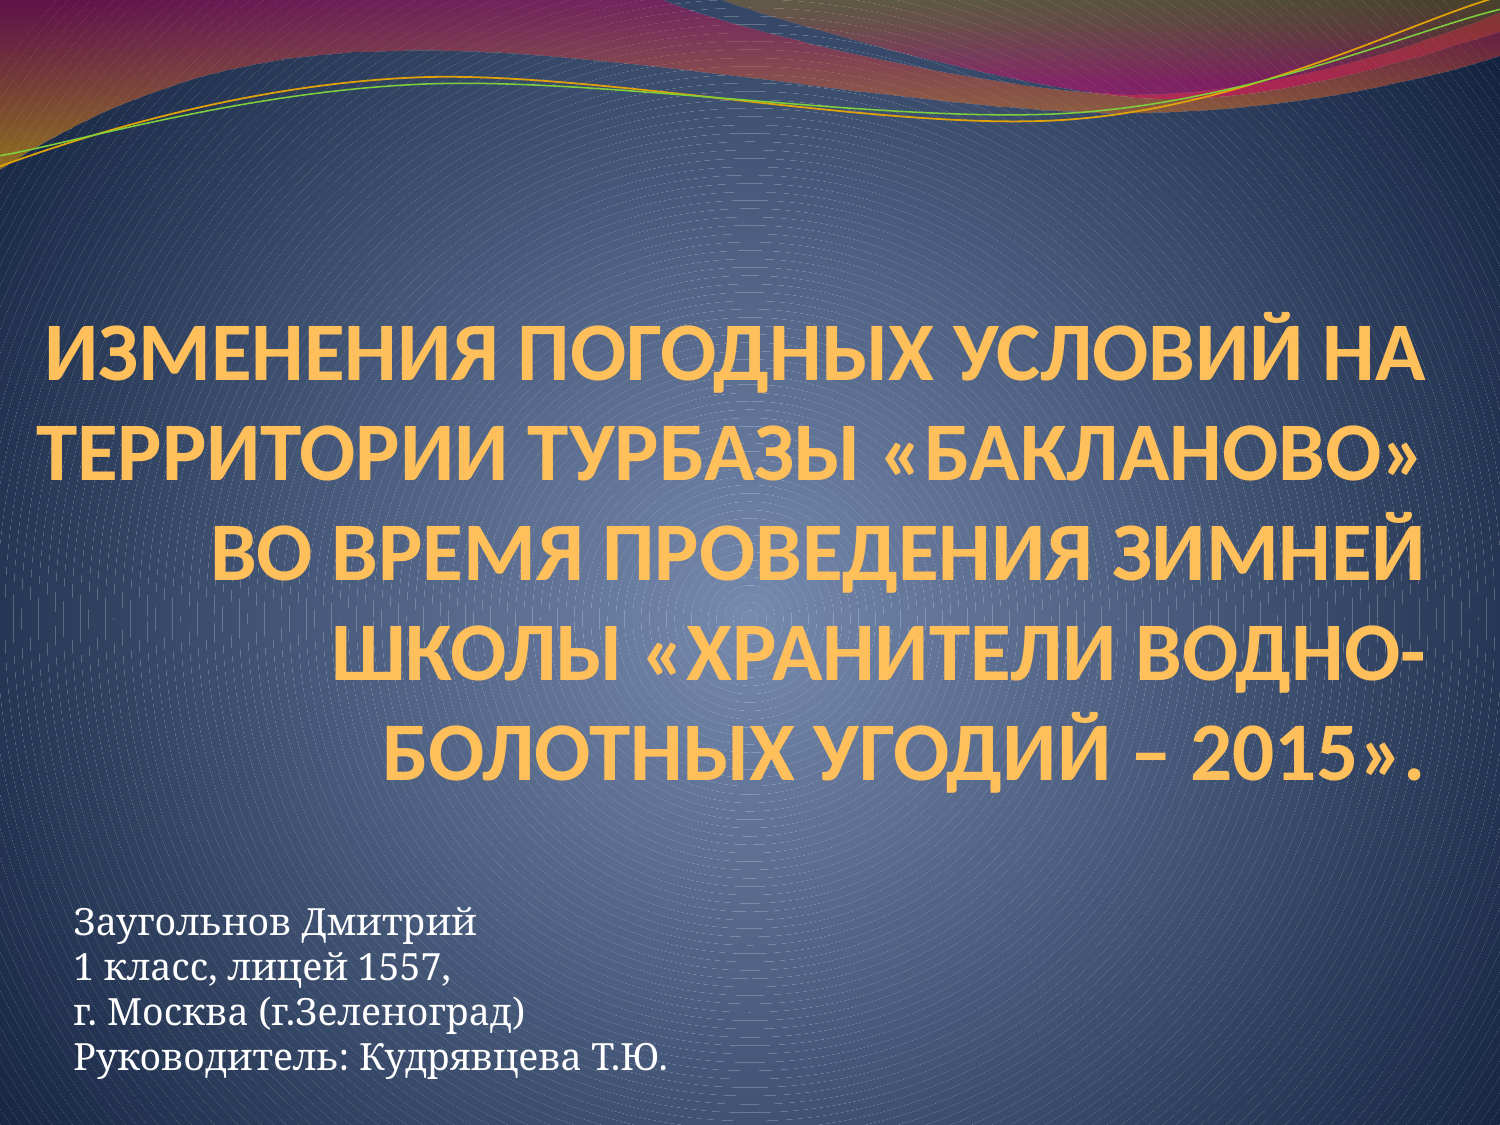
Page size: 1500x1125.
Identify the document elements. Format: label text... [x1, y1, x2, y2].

title ИЗМЕНЕНИЯ ПОГОДНЫХ УСЛОВИЙ НА ТЕРРИТОРИИ ТУРБАЗЫ «БАКЛАНОВО» ВО ВРЕМЯ ПРОВЕДЕНИЯ ЗИМНЕЙ ШКОЛЫ «ХРАНИТЕЛИ ВОДНО-БОЛОТНЫХ УГОДИЙ – 2015». [0, 328, 1430, 797]
text_box Заугольнов Дмитрий 1 класс, лицей 1557, г. Москва (г.Зеленоград) Руководитель: Кудрявцева Т.Ю. [58, 890, 703, 1086]
